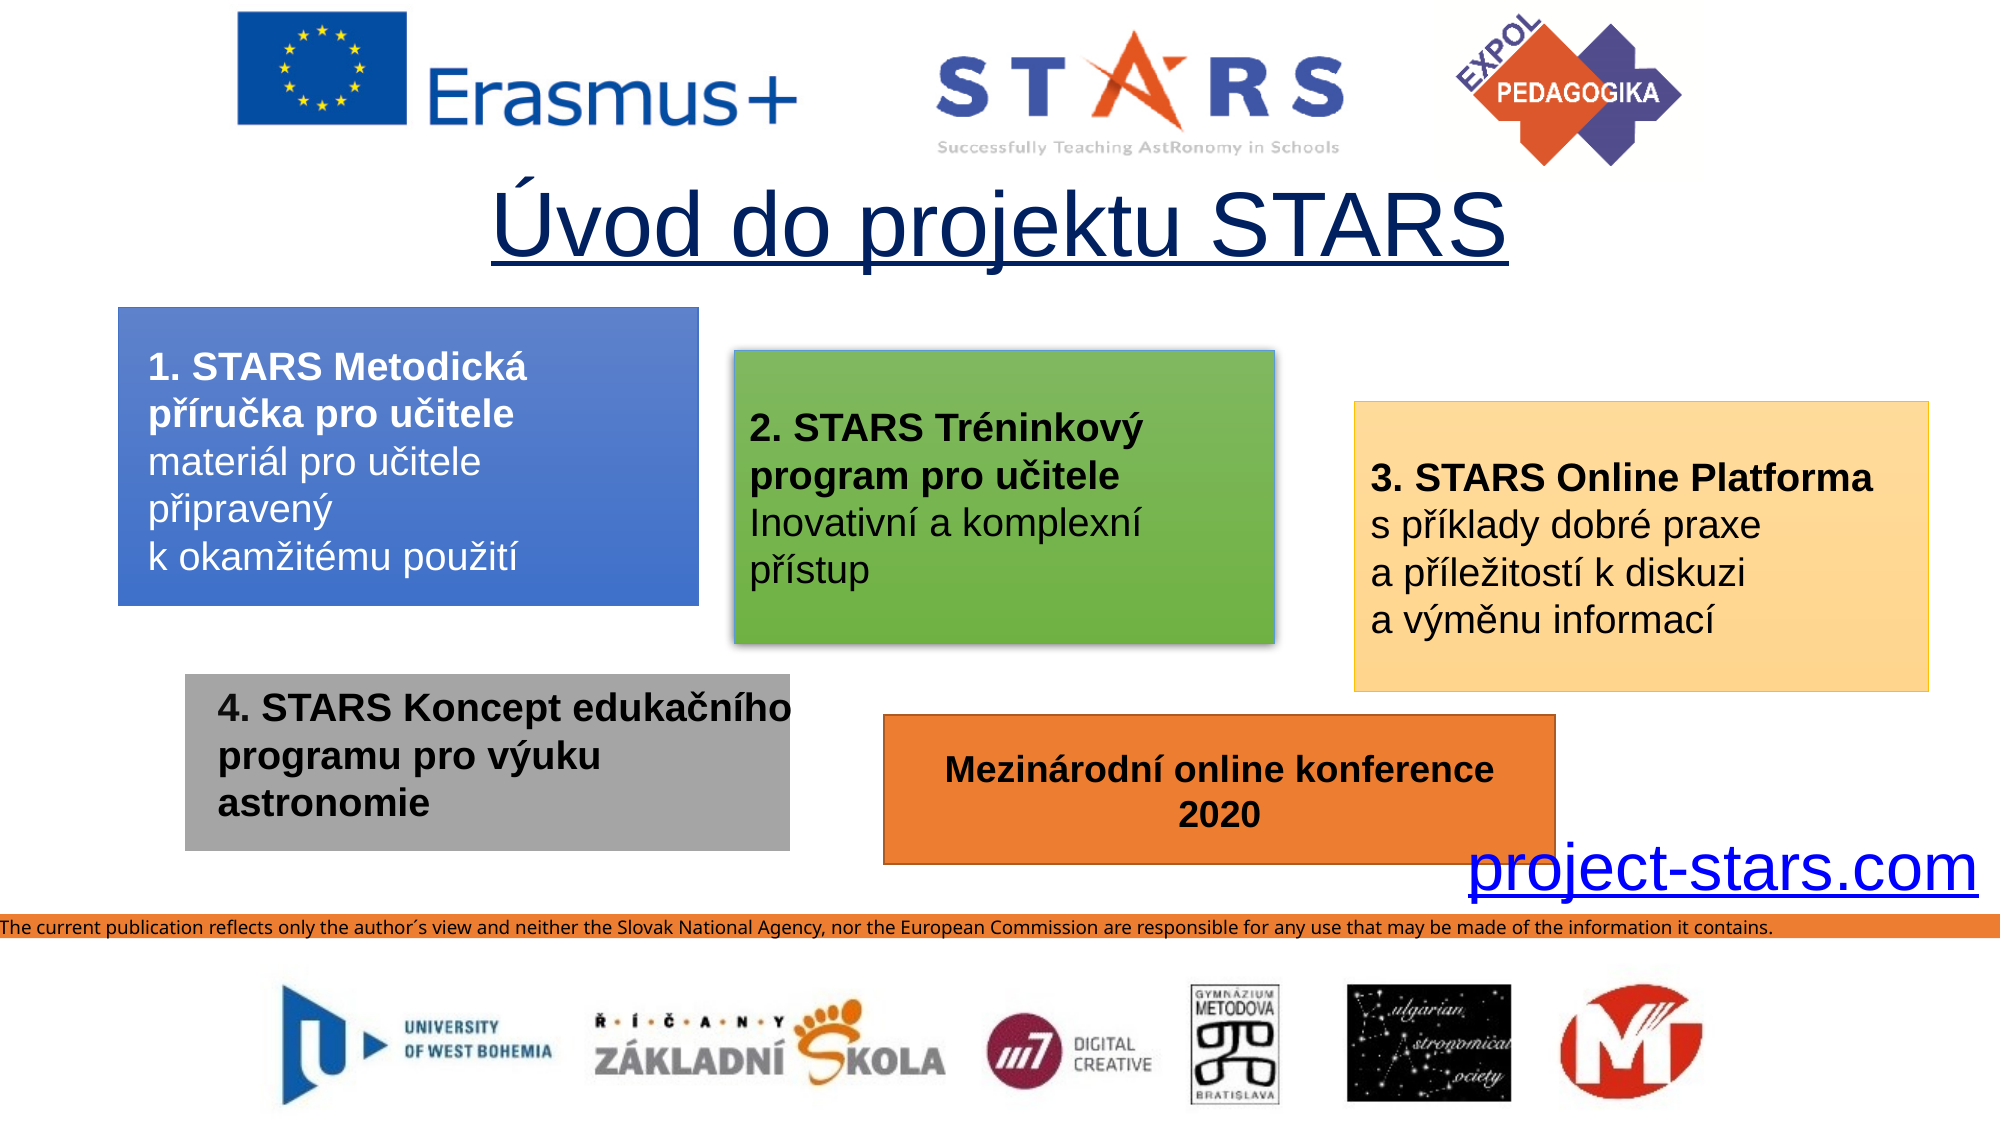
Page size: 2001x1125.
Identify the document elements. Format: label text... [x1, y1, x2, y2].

picture [260, 954, 1743, 1125]
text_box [1342, 401, 1941, 692]
text_box project-stars.com [1460, 816, 1987, 912]
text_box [106, 296, 699, 606]
text_box The current publication reflects only the author´s view and neither the Slovak National Agency, nor the European Commission are responsible for any use that may be made of the information it contains. [0, 914, 2000, 939]
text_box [734, 338, 1275, 644]
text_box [182, 560, 806, 853]
text_box Úvod do projektu STARS [0, 157, 2000, 282]
picture [205, 0, 1795, 181]
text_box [875, 664, 1556, 866]
